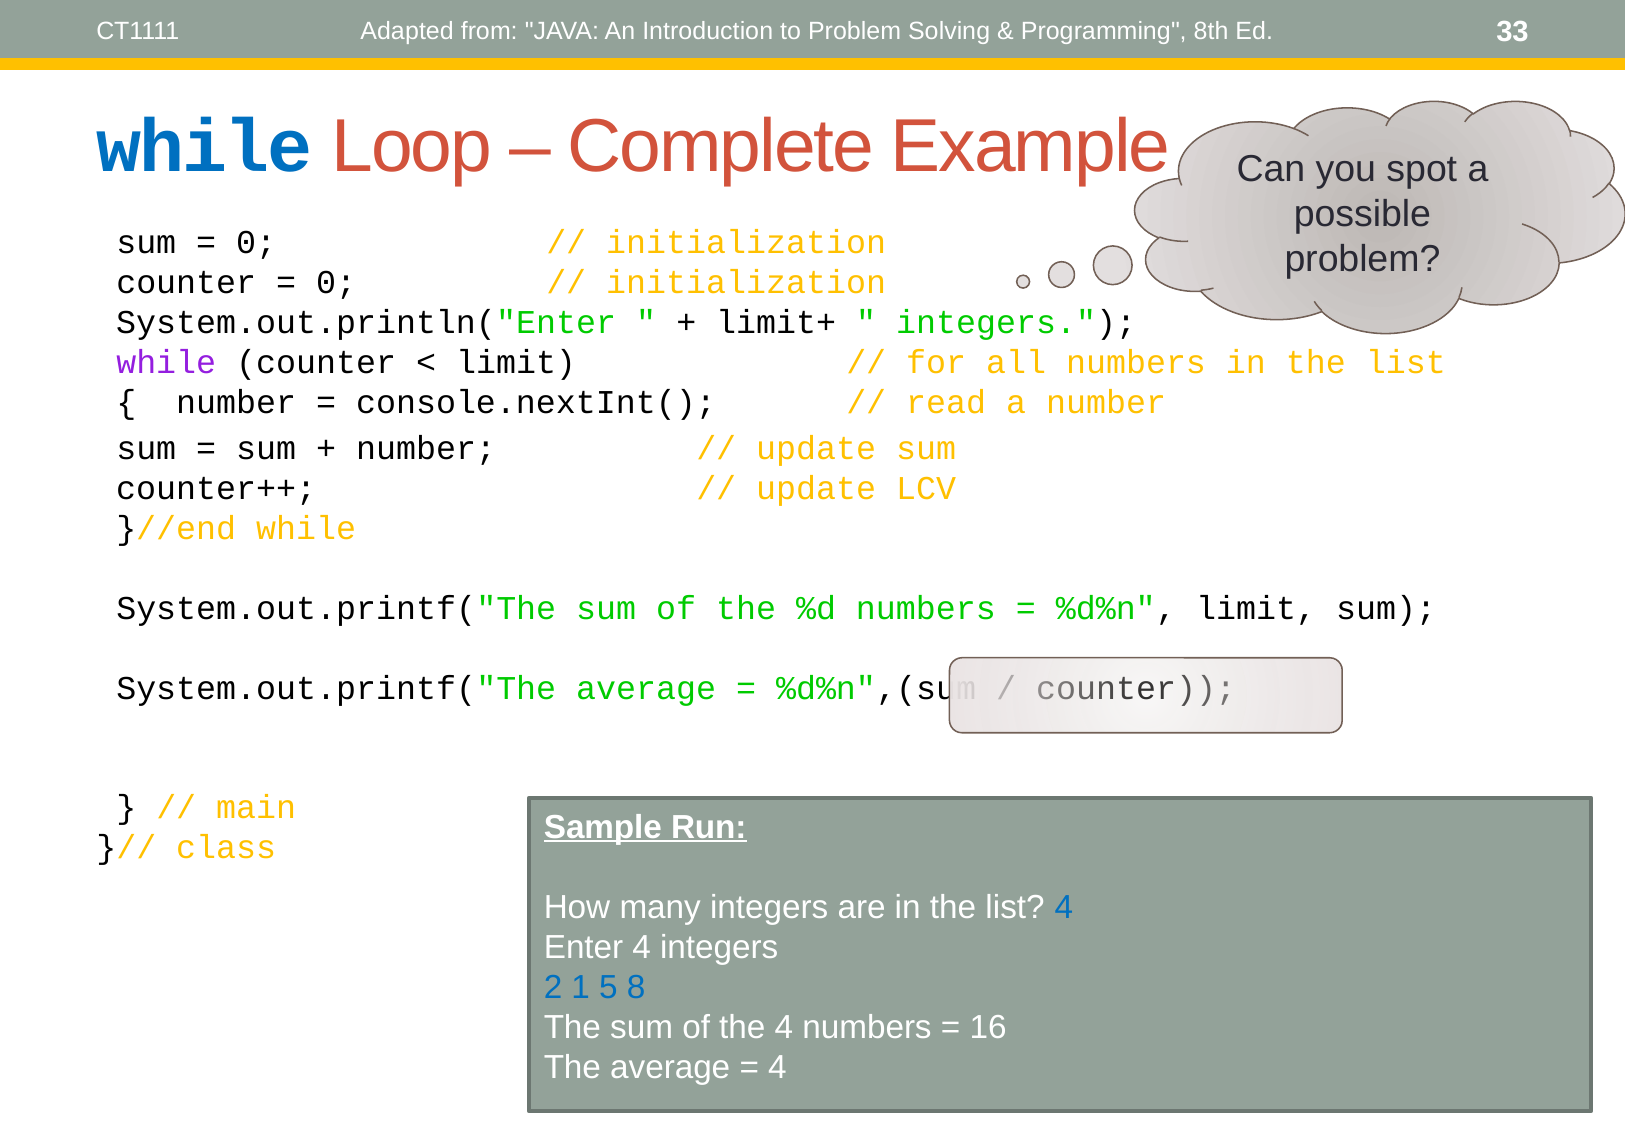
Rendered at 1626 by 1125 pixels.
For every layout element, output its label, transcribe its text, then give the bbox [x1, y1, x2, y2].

list sum = 0; // initialization counter = 0; // initialization System.out.println("Enter " + limit+ " integers."); while (counter < limit) // for all numbers in the list { number = console.nextInt(); // read a number sum = sum + number; // update sum counter++; // update LCV }//end while System.out.printf("The sum of the %d numbers = %d%n", limit, sum); System.out.printf("The average = %d%n",(sum / counter)); } // main }// class [81, 213, 1592, 1014]
slide_number 33 [1354, 3, 1544, 57]
slide_number CT1111 [81, 3, 295, 57]
text_box Can you spot a possible problem? [1047, 260, 1076, 289]
text_box [948, 656, 1343, 734]
text_box Can you spot a possible problem? [1133, 100, 1625, 335]
title while Loop – Complete Example [81, 60, 1544, 213]
text_box Sample Run: How many integers are in the list? 4 Enter 4 integers 2 1 5 8 The sum of the 4 numbers = 16 The average = 4 [527, 796, 1593, 1113]
footer Adapted from: "JAVA: An Introduction to Problem Solving & Programming", 8th Ed. [295, 3, 1341, 57]
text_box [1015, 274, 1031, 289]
text_box Can you spot a possible problem? [1092, 245, 1133, 286]
